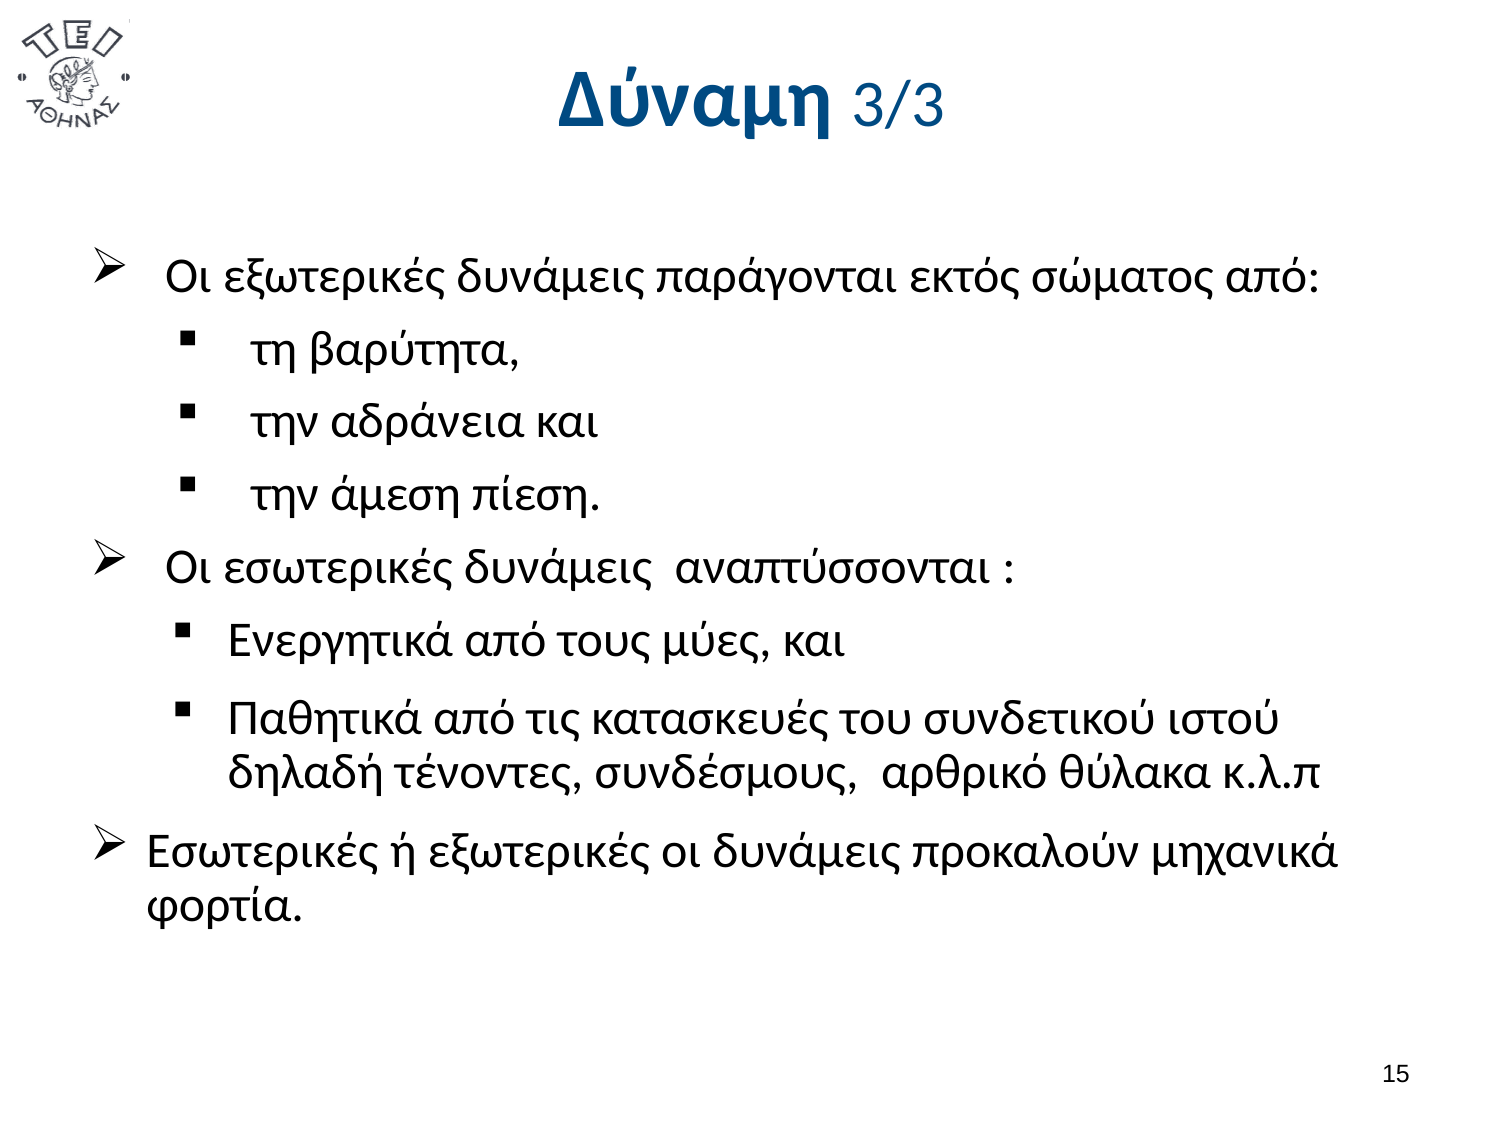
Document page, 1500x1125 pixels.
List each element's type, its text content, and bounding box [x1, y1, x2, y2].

picture [17, 19, 76, 133]
slide_number 14 [1074, 1042, 1425, 1103]
title Δύναμη 3/3 [76, 19, 1427, 169]
list Οι εξωτερικές δυνάμεις παράγονται εκτός σώματος από: τη βαρύτητα, την αδράνεια και την άμεση πίεση. Οι εσωτερικές δυνάμεις αναπτύσσονται : Ενεργητικά από τους μύες, και Παθητικά από τις κατασκευές του συνδετικού ιστού δηλαδή τένοντες, συνδέσμους, αρθρικό θύλακα κ.λ.π Εσωτερικές ή εξωτερικές οι δυνάμεις προκαλούν μηχανικά φορτία. [75, 196, 1425, 1024]
